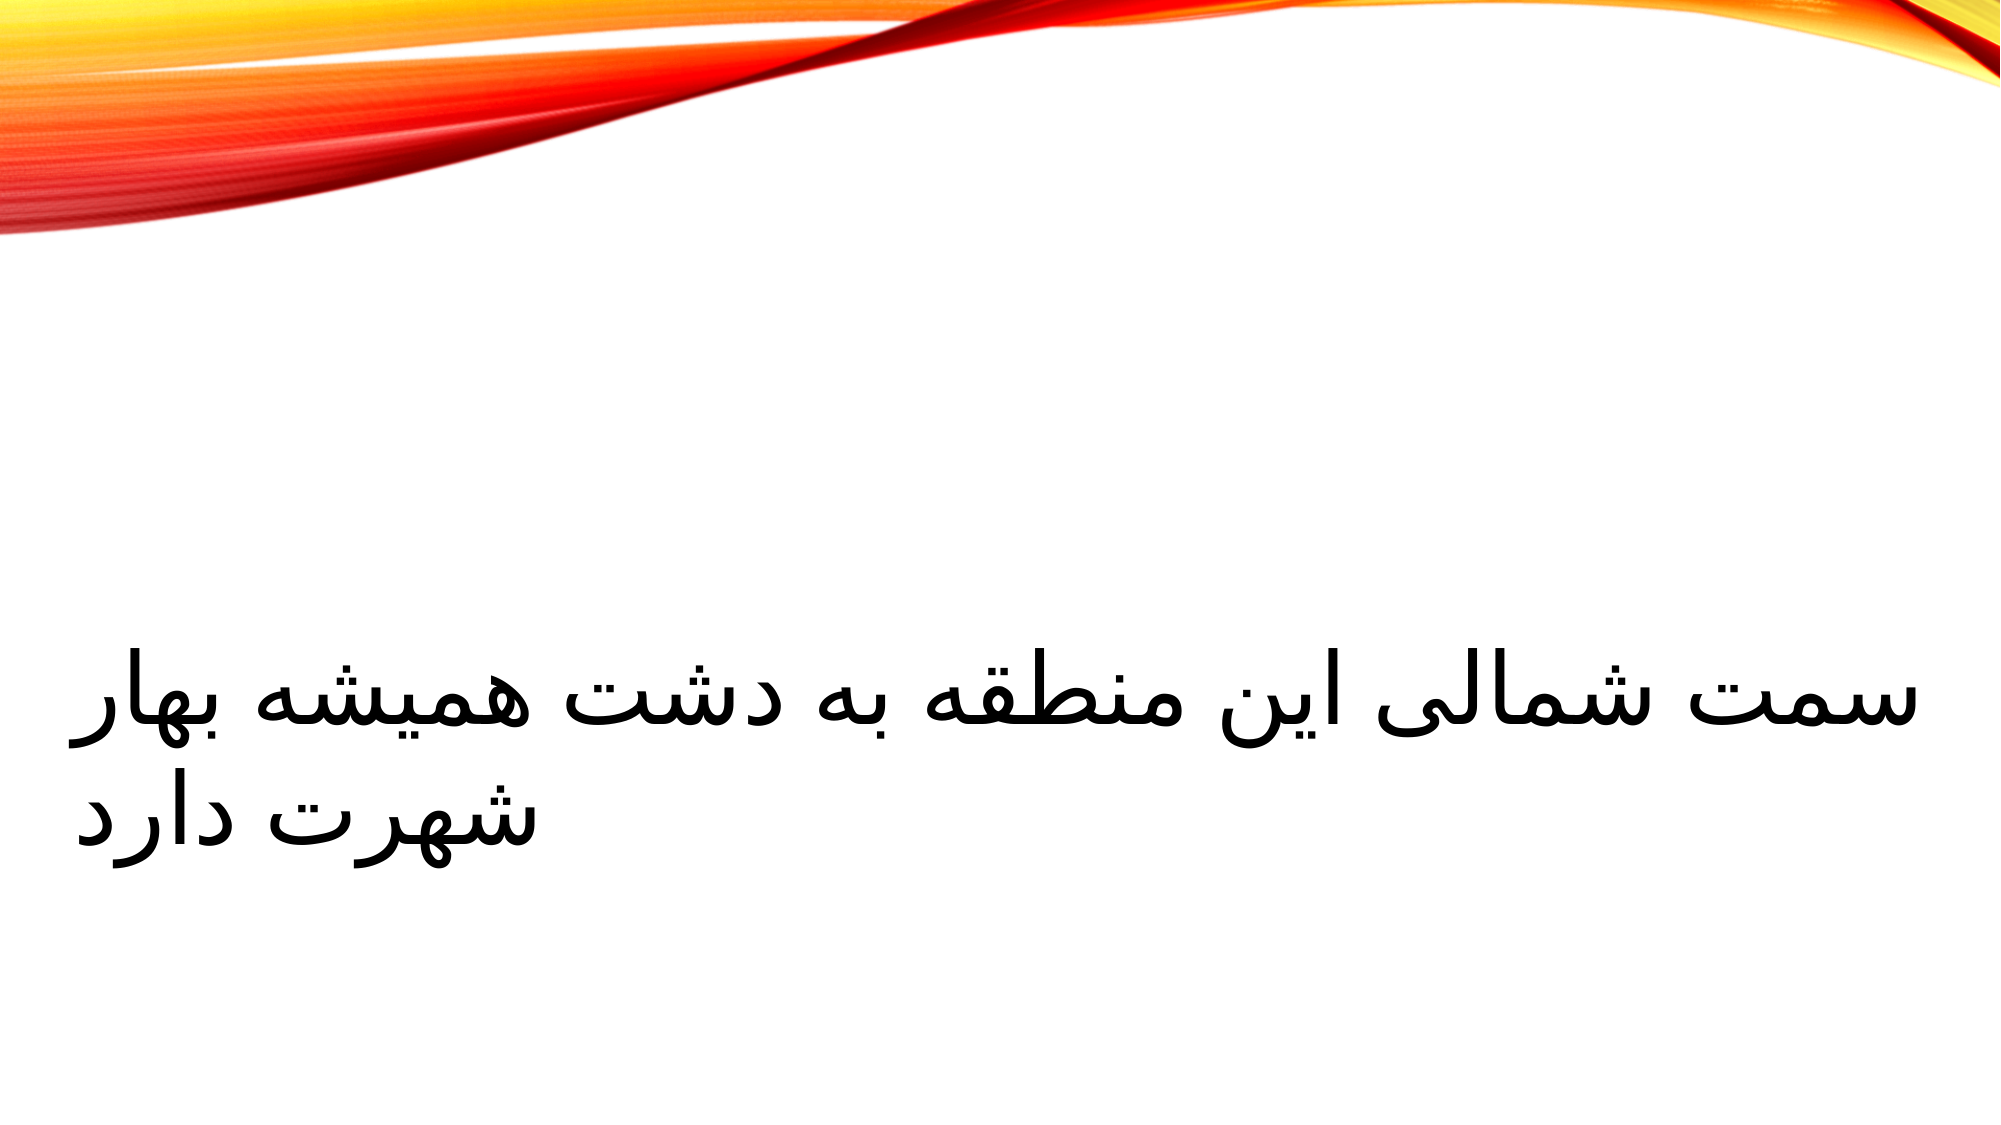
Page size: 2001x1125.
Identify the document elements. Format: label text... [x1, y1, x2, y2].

picture [0, 0, 2000, 237]
text_box سمت شمالی این منطقه به دشت همیشه بهار شهرت دارد [58, 617, 2000, 872]
